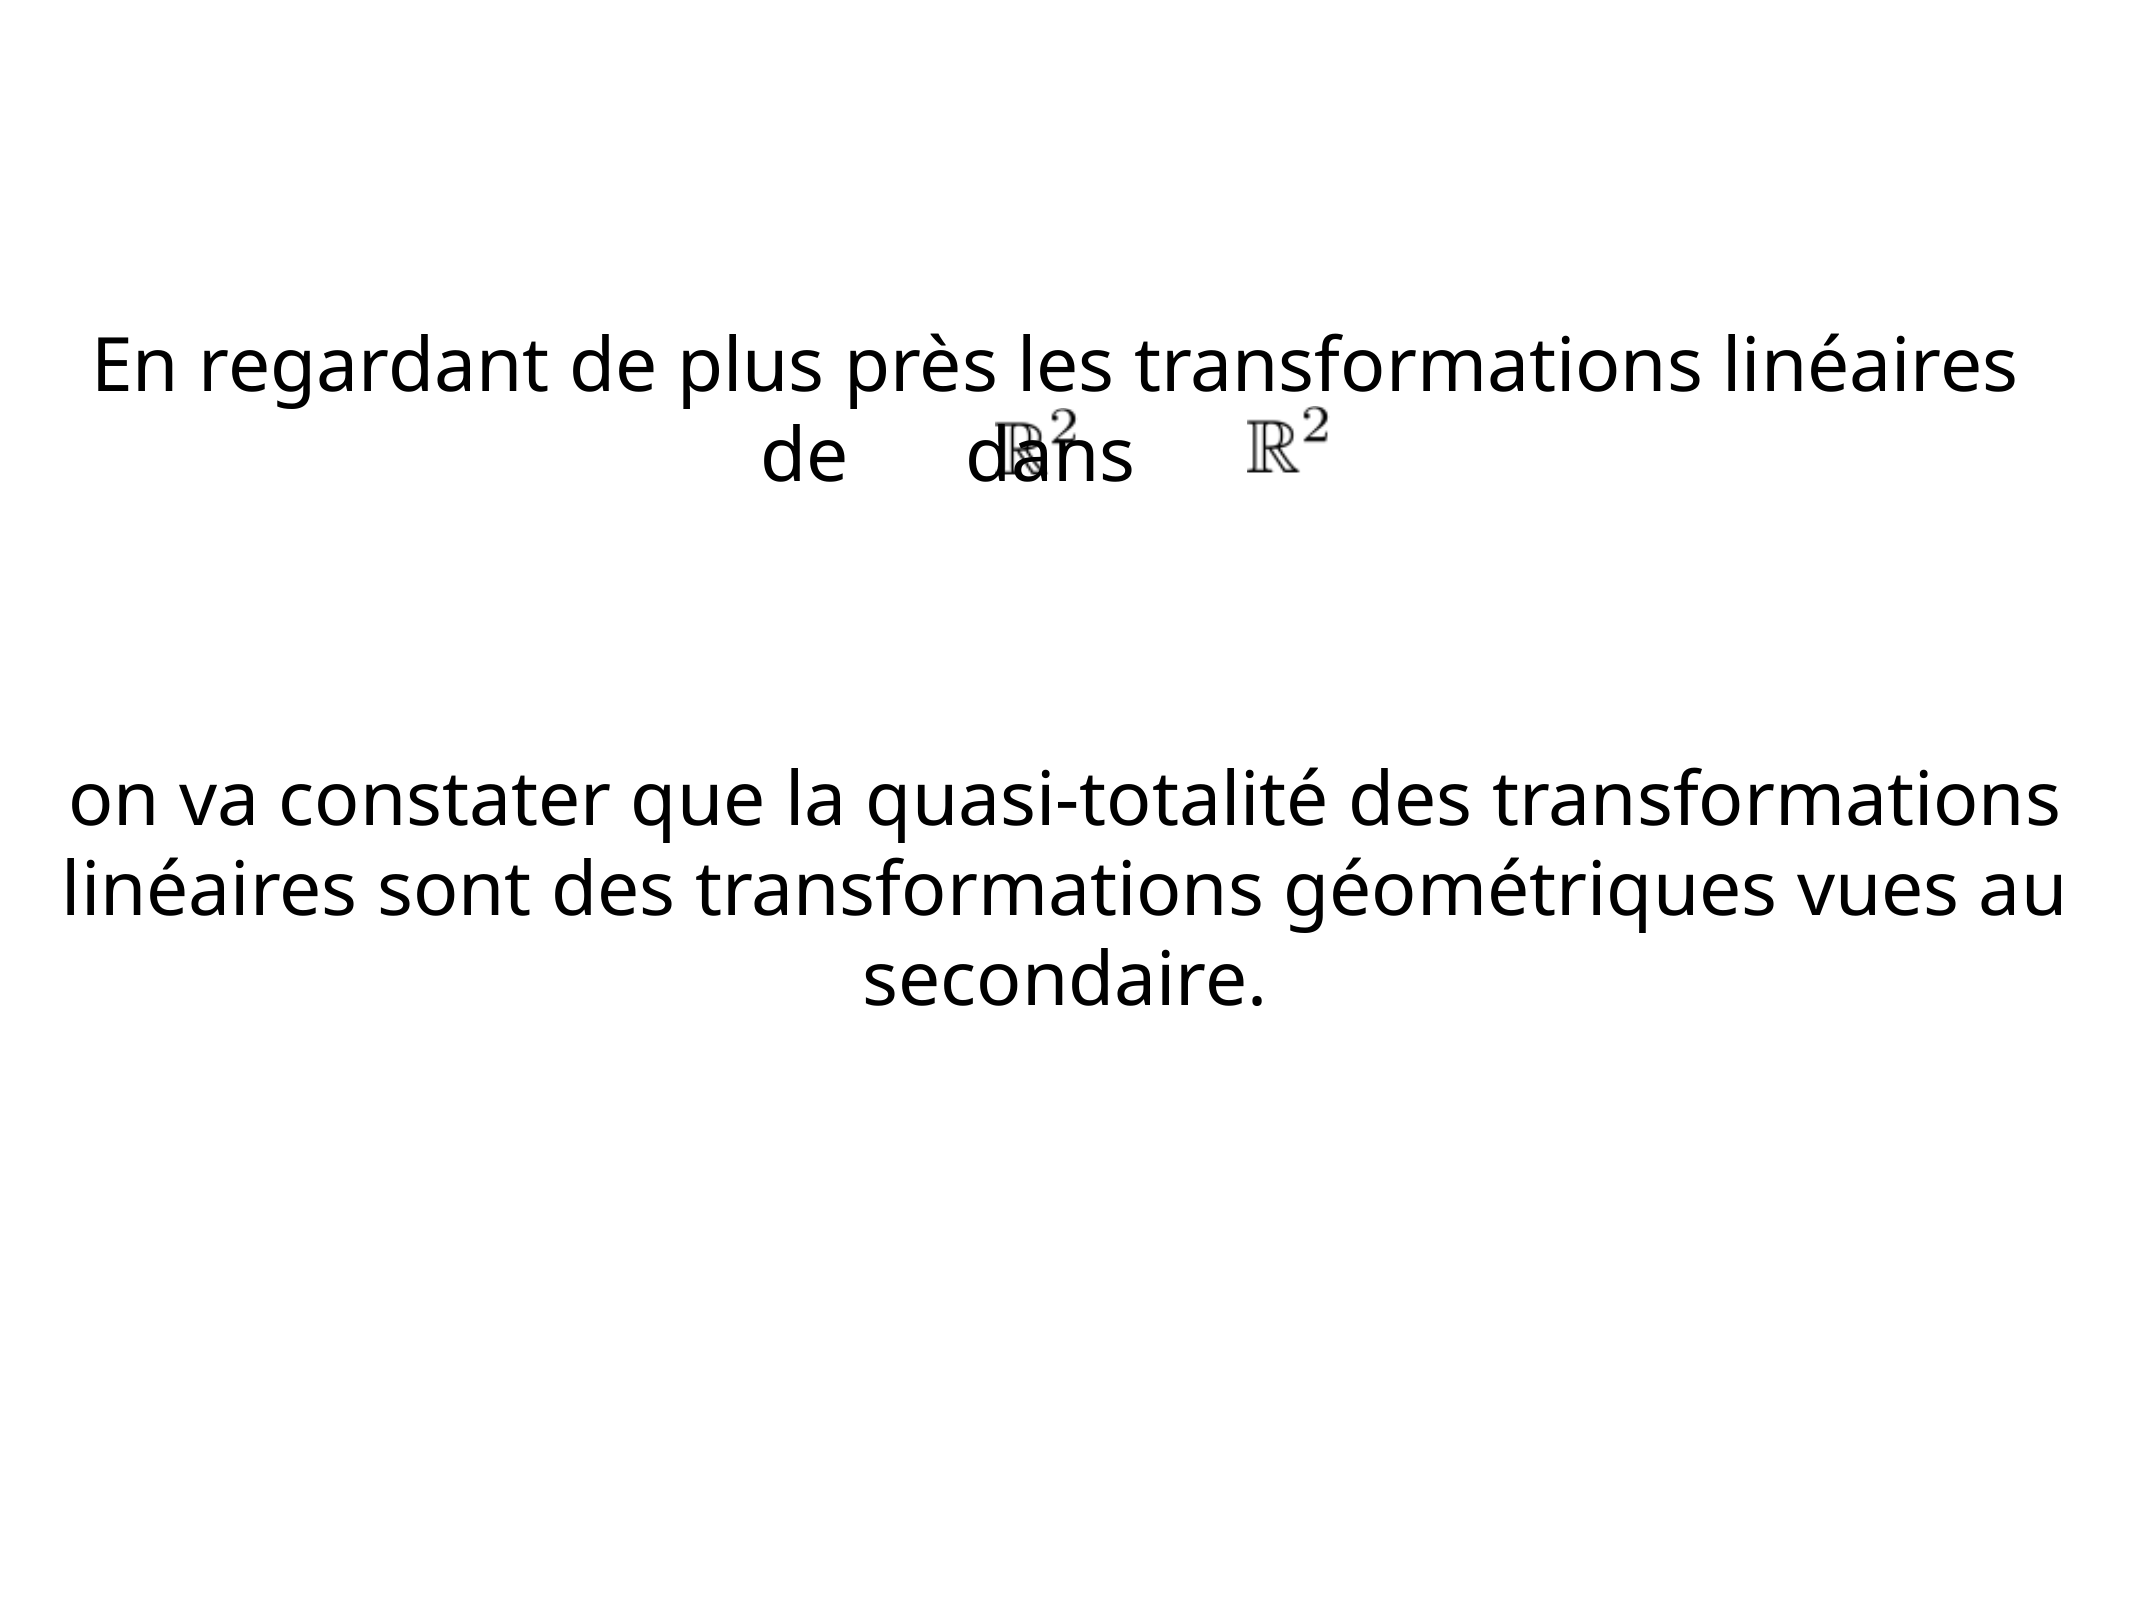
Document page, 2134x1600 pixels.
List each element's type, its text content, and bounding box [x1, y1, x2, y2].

picture [1247, 405, 1330, 476]
text_box En regardant de plus près les transformations linéaires de dans [82, 307, 2048, 505]
picture [995, 407, 1078, 478]
text_box on va constater que la quasi-totalité des transformations linéaires sont des transformations géométriques vues au secondaire. [41, 742, 2090, 1029]
